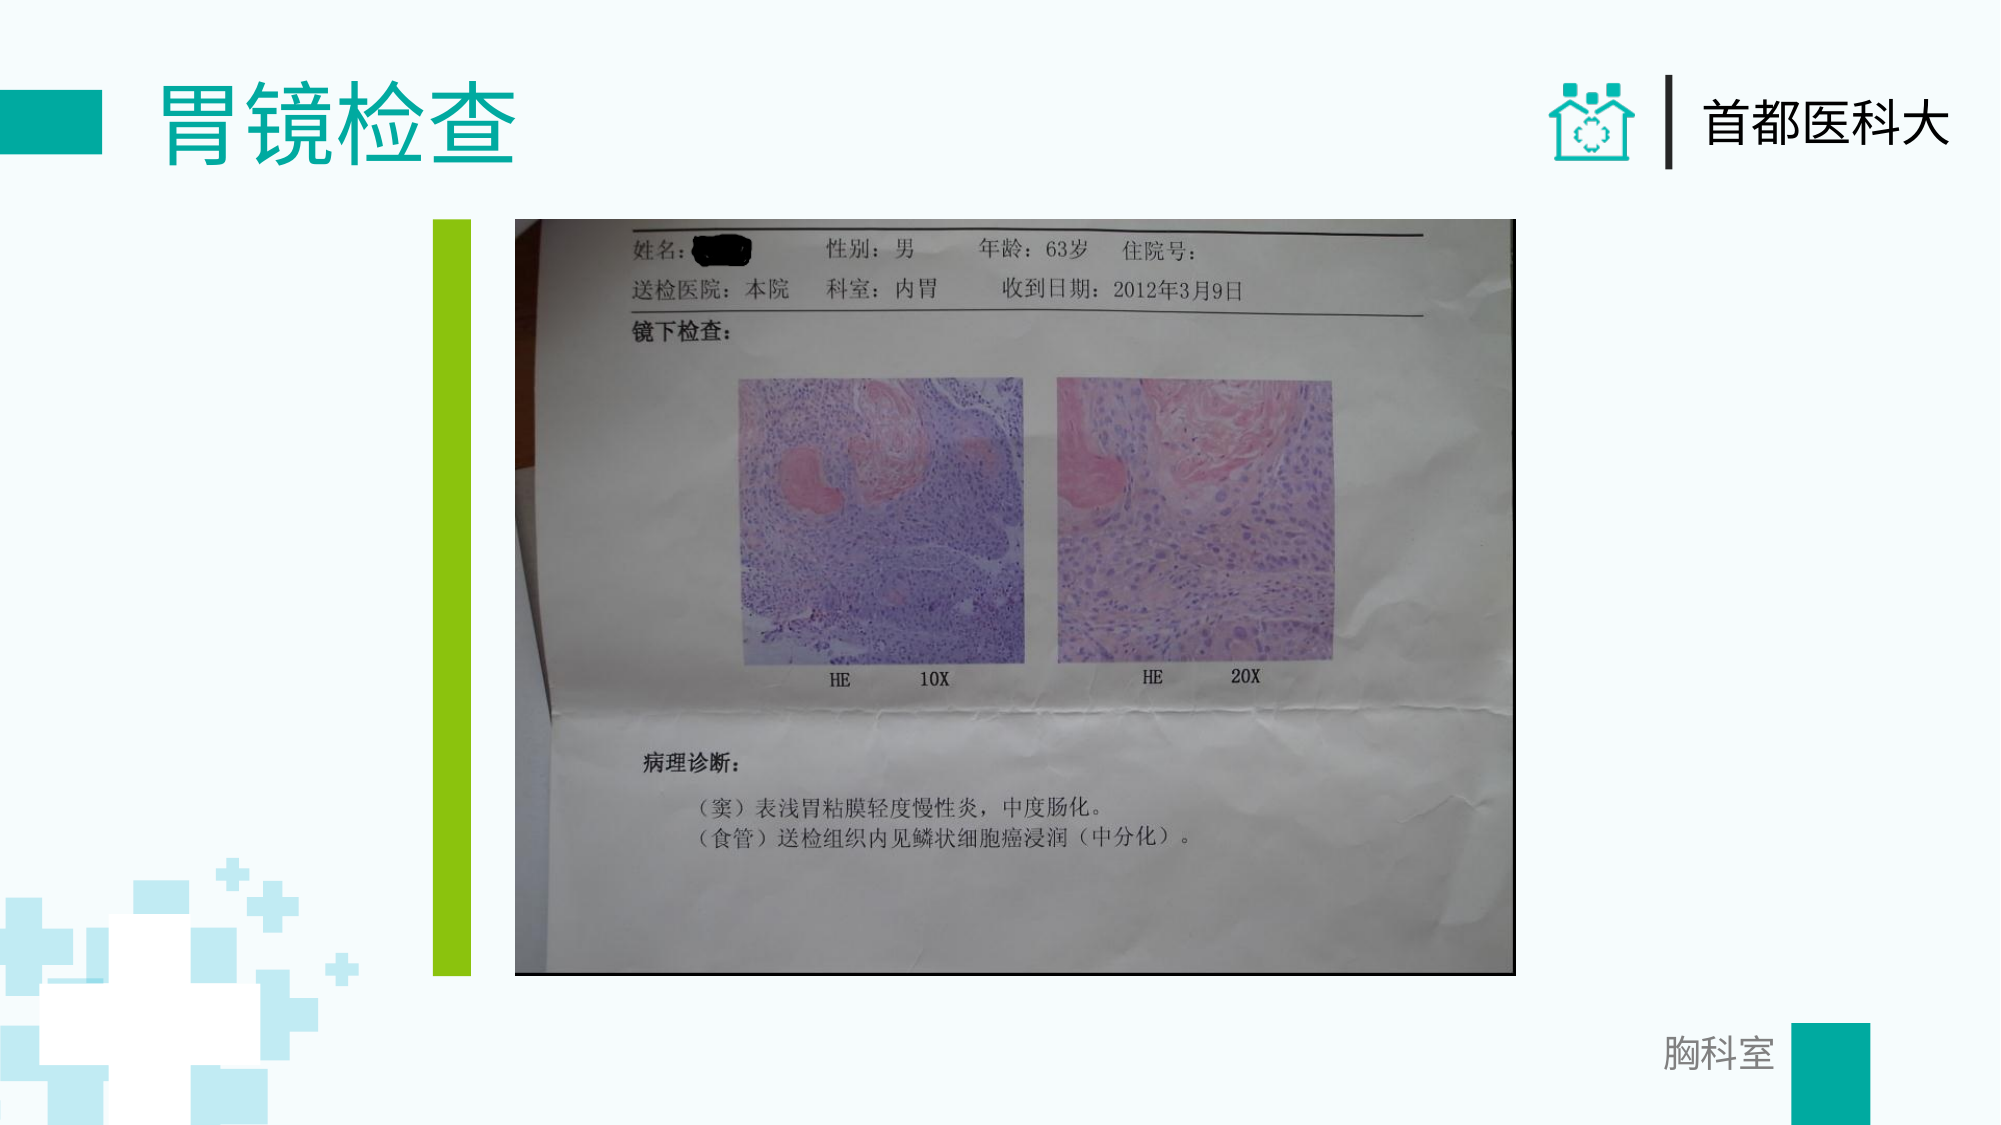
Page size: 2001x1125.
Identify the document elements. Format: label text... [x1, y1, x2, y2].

title 胃镜检查 [137, 59, 752, 185]
picture [1535, 65, 1649, 179]
text_box [432, 218, 472, 977]
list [515, 219, 1516, 976]
